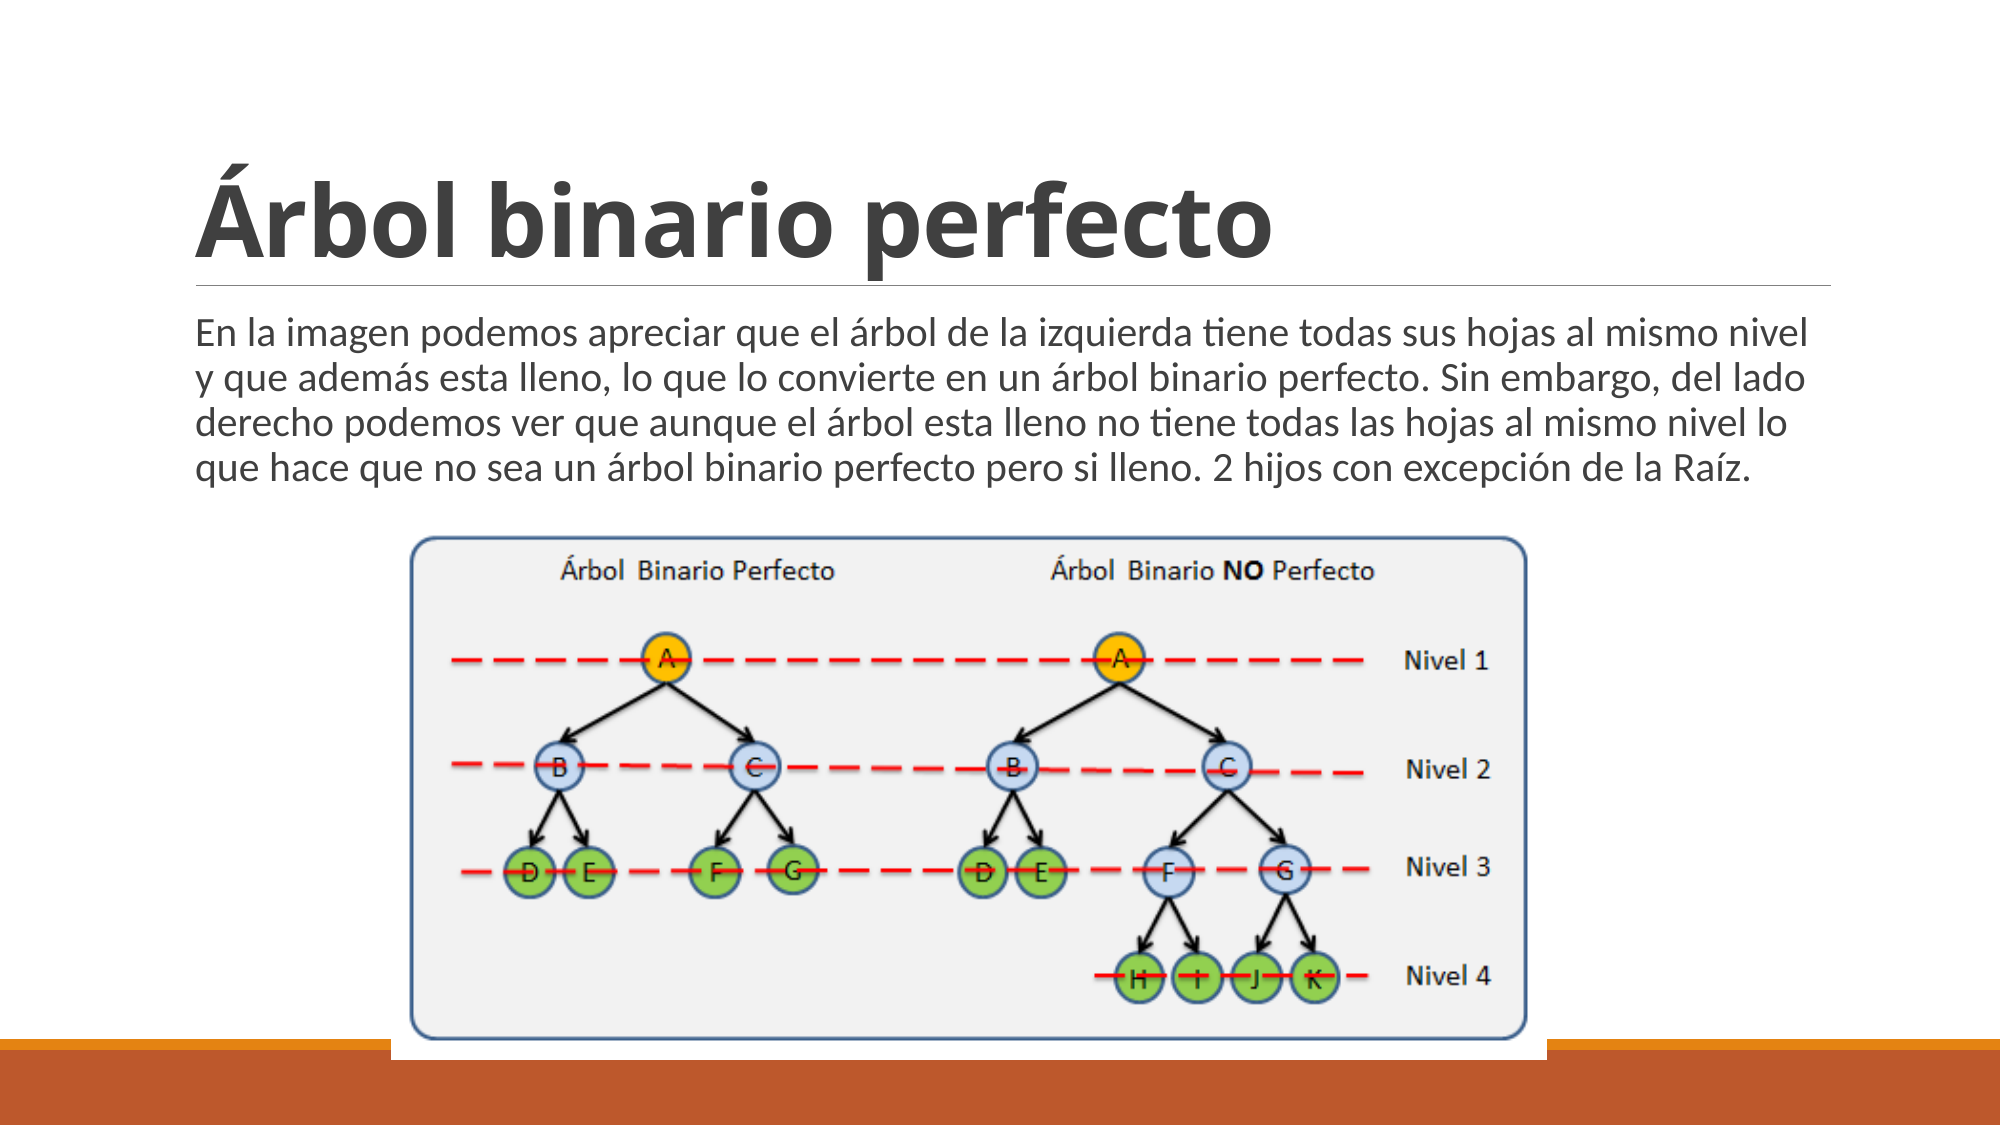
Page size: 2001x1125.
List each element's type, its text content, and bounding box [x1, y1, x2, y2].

picture [391, 521, 1548, 1060]
title Árbol binario perfecto [180, 47, 1830, 285]
list En la imagen podemos apreciar que el árbol de la izquierda tiene todas sus hojas al mismo nivel y que además esta lleno, lo que lo convierte en un árbol binario perfecto. Sin embargo, del lado derecho podemos ver que aunque el árbol esta lleno no tiene todas las hojas al mismo nivel lo que hace que no sea un árbol binario perfecto pero si lleno. 2 hijos con excepción de la Raíz. [180, 302, 1830, 963]
